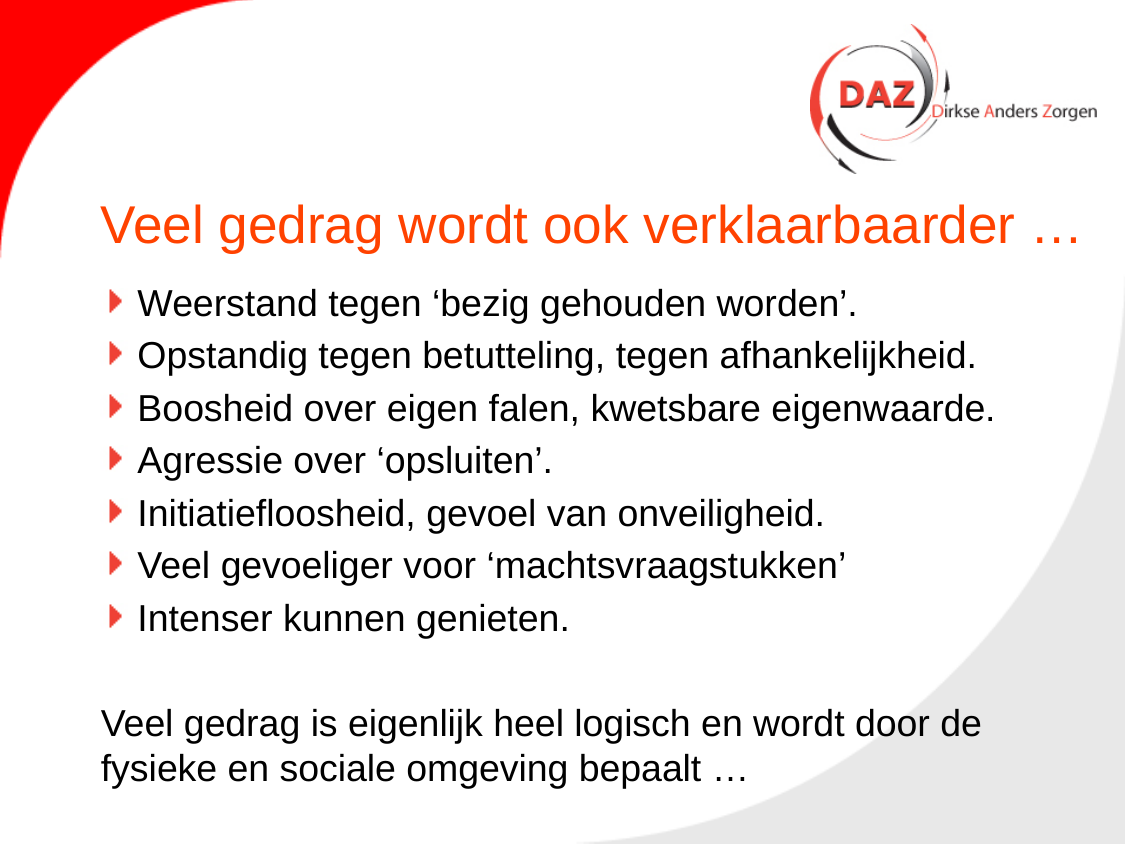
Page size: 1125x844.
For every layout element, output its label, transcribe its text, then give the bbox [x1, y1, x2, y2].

picture [0, 0, 1125, 844]
list Weerstand tegen ‘bezig gehouden worden’. Opstandig tegen betutteling, tegen afhankelijkheid. Boosheid over eigen falen, kwetsbare eigenwaarde. Agressie over ‘opsluiten’. Initiatiefloosheid, gevoel van onveiligheid. Veel gevoeliger voor ‘machtsvraagstukken’ Intenser kunnen genieten. Veel gedrag is eigenlijk heel logisch en wordt door de fysieke en sociale omgeving bepaalt … [100, 271, 1058, 675]
title Veel gedrag wordt ook verklaarbaarder … [100, 182, 1095, 286]
